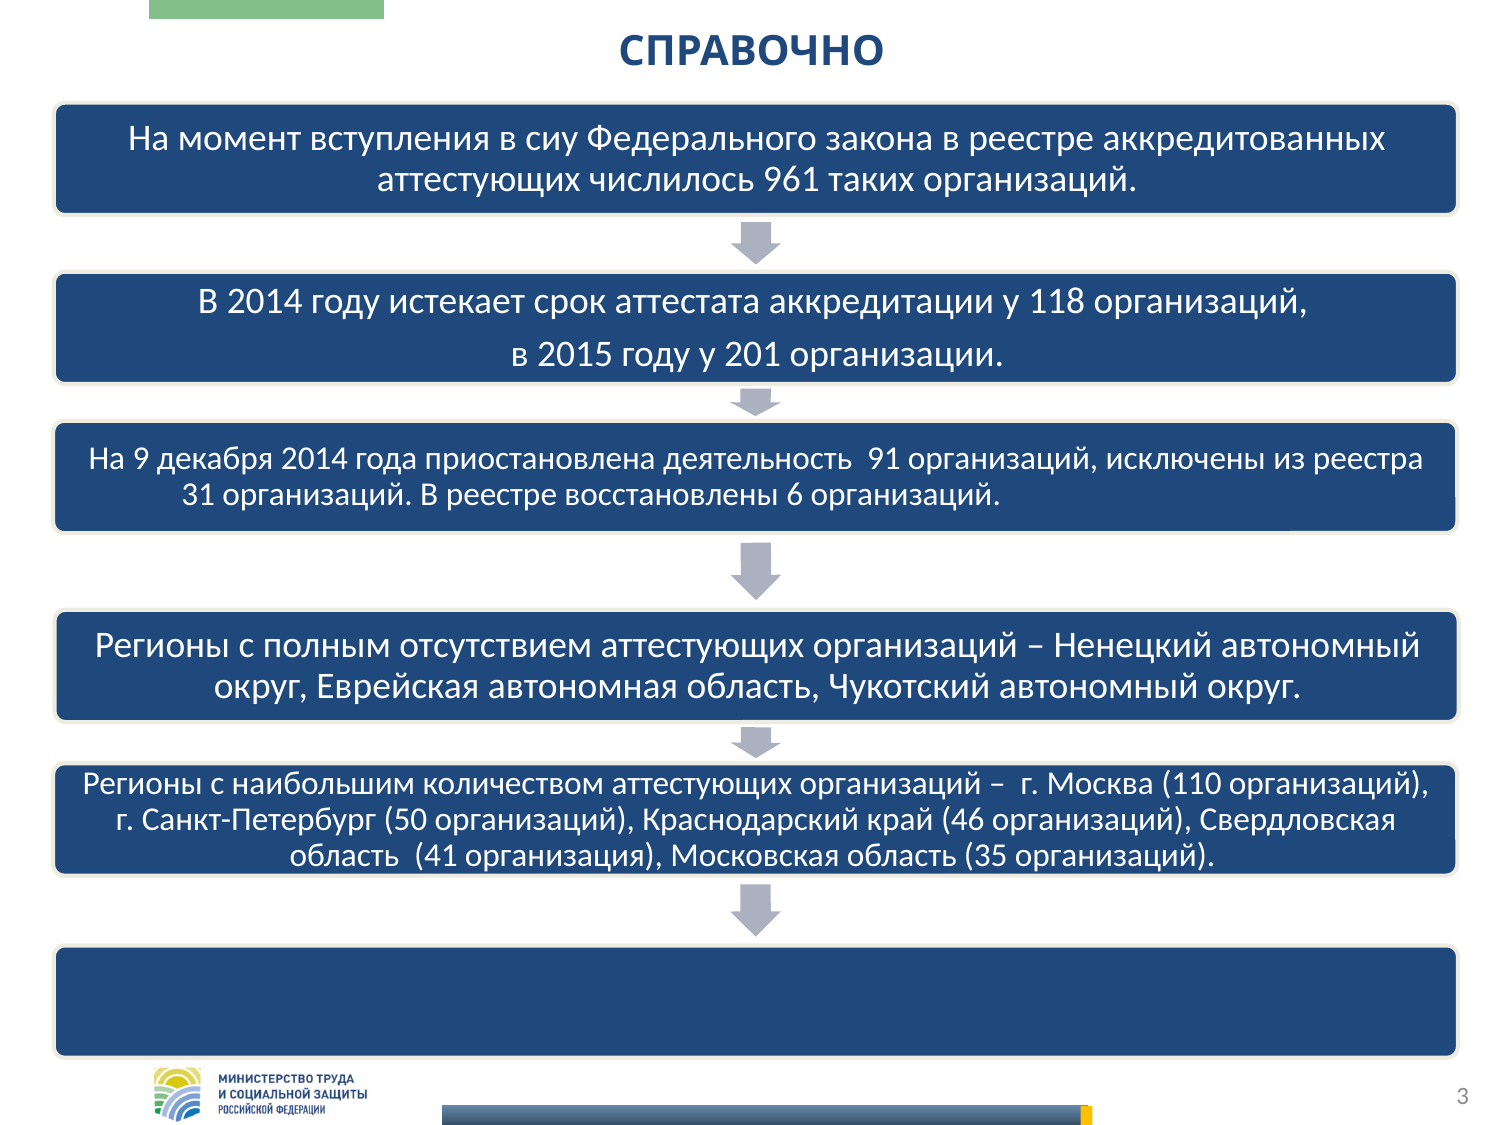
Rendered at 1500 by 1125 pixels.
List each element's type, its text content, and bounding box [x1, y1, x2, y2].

text_box [442, 1105, 1079, 1125]
title СПРАВОЧНО [76, 19, 1427, 79]
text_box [52, 101, 1459, 1059]
slide_number 3 [1387, 1065, 1485, 1125]
picture [149, 0, 385, 19]
text_box [1079, 1104, 1094, 1125]
picture [147, 1063, 373, 1125]
